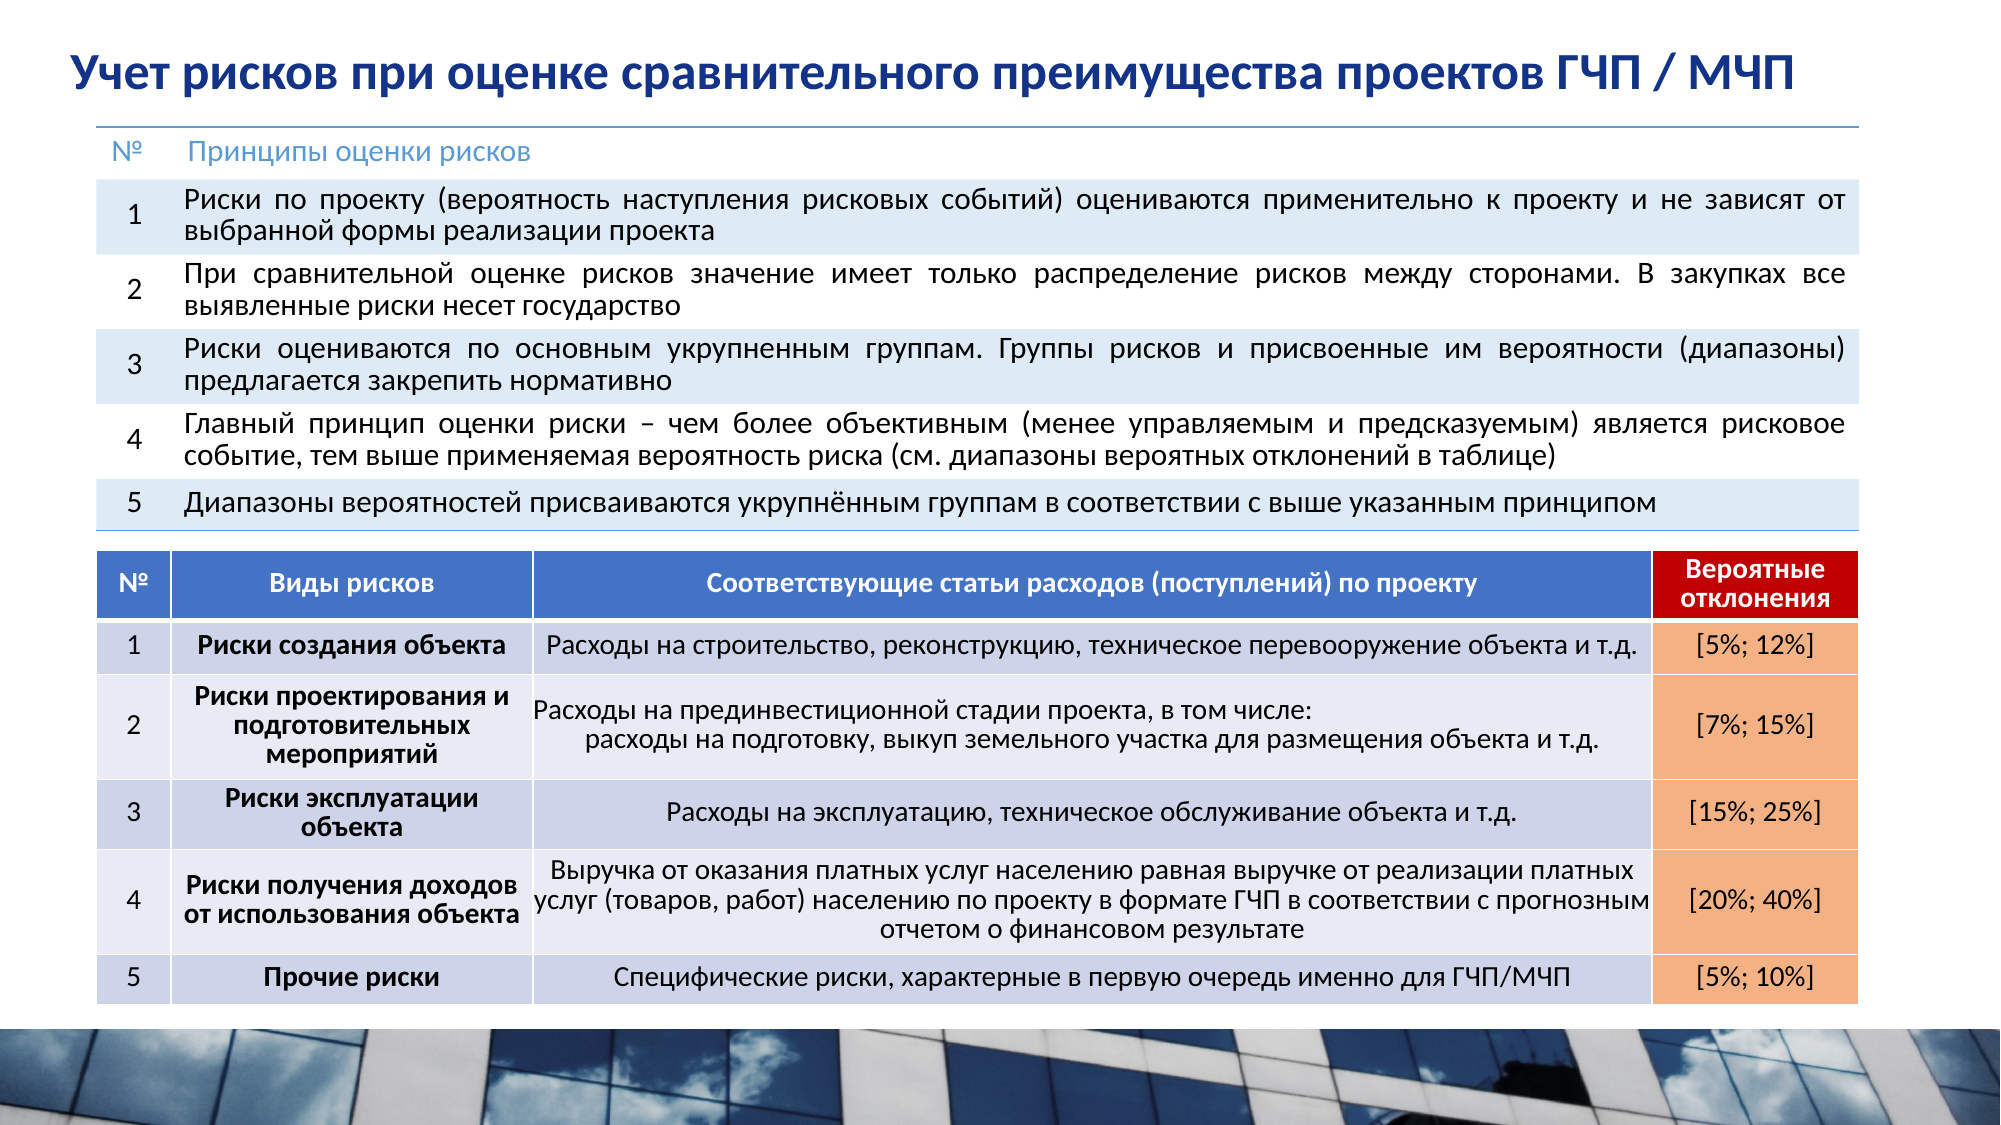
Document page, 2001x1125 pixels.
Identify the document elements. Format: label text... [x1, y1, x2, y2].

table_cell Главный принцип оценки риски – чем более объективным (менее управляемым и предсказуемым) является рисковое событие, тем выше применяемая вероятность риска (см. диапазоны вероятных отклонений в таблице) [173, 404, 1859, 479]
table_cell 2 [97, 675, 170, 779]
table_cell Риски проектирования и подготовительных мероприятий [172, 675, 532, 779]
table_cell Риски создания объекта [172, 623, 532, 674]
table_cell 5 [97, 955, 170, 1004]
table_cell 4 [96, 404, 173, 479]
table_cell 4 [97, 850, 170, 954]
table_cell Выручка от оказания платных услуг населению равная выручке от реализации платных услуг (товаров, работ) населению по проекту в формате ГЧП в соответствии с прогнозным отчетом о финансовом результате [534, 850, 1651, 954]
table_cell [15%; 25%] [1653, 780, 1858, 849]
table_cell Расходы на эксплуатацию, техническое обслуживание объекта и т.д. [534, 780, 1651, 849]
table_cell Риски по проекту (вероятность наступления рисковых событий) оцениваются применительно к проекту и не зависят от выбранной формы реализации проекта [173, 179, 1859, 254]
table_cell [20%; 40%] [1653, 850, 1858, 954]
table_cell [5%; 10%] [1653, 955, 1858, 1004]
table_header № [97, 551, 170, 618]
table_cell Расходы на строительство, реконструкцию, техническое перевооружение объекта и т.д. [534, 623, 1651, 674]
picture [0, 1029, 2000, 1125]
table_cell Риски оцениваются по основным укрупненным группам. Группы рисков и присвоенные им вероятности (диапазоны) предлагается закрепить нормативно [173, 329, 1859, 404]
table_cell Риски получения доходов от использования объекта [172, 850, 532, 954]
table_cell 5 [96, 479, 173, 530]
table_cell 1 [96, 179, 173, 254]
table_header № [96, 128, 173, 179]
table_cell [5%; 12%] [1653, 623, 1858, 674]
table_header Вероятные отклонения [1653, 551, 1858, 618]
table_header Принципы оценки рисков [173, 128, 1859, 179]
table_cell 3 [97, 780, 170, 849]
table_cell Расходы на прединвестиционной стадии проекта, в том числе: расходы на подготовку, выкуп земельного участка для размещения объекта и т.д. [534, 675, 1651, 779]
table_cell Риски эксплуатации объекта [172, 780, 532, 849]
table_cell 2 [96, 254, 173, 329]
table_cell Диапазоны вероятностей присваиваются укрупнённым группам в соответствии с выше указанным принципом [173, 479, 1859, 530]
table_cell При сравнительной оценке рисков значение имеет только распределение рисков между сторонами. В закупках все выявленные риски несет государство [173, 254, 1859, 329]
table_cell [7%; 15%] [1653, 675, 1858, 779]
table_cell 3 [96, 329, 173, 404]
table_cell 1 [97, 623, 170, 674]
table_cell Специфические риски, характерные в первую очередь именно для ГЧП/МЧП [534, 955, 1651, 1004]
table_header Виды рисков [172, 551, 532, 618]
table_cell Прочие риски [172, 955, 532, 1004]
text_box Учет рисков при оценке сравнительного преимущества проектов ГЧП / МЧП [62, 29, 1947, 108]
table_header Соответствующие статьи расходов (поступлений) по проекту [534, 551, 1651, 618]
